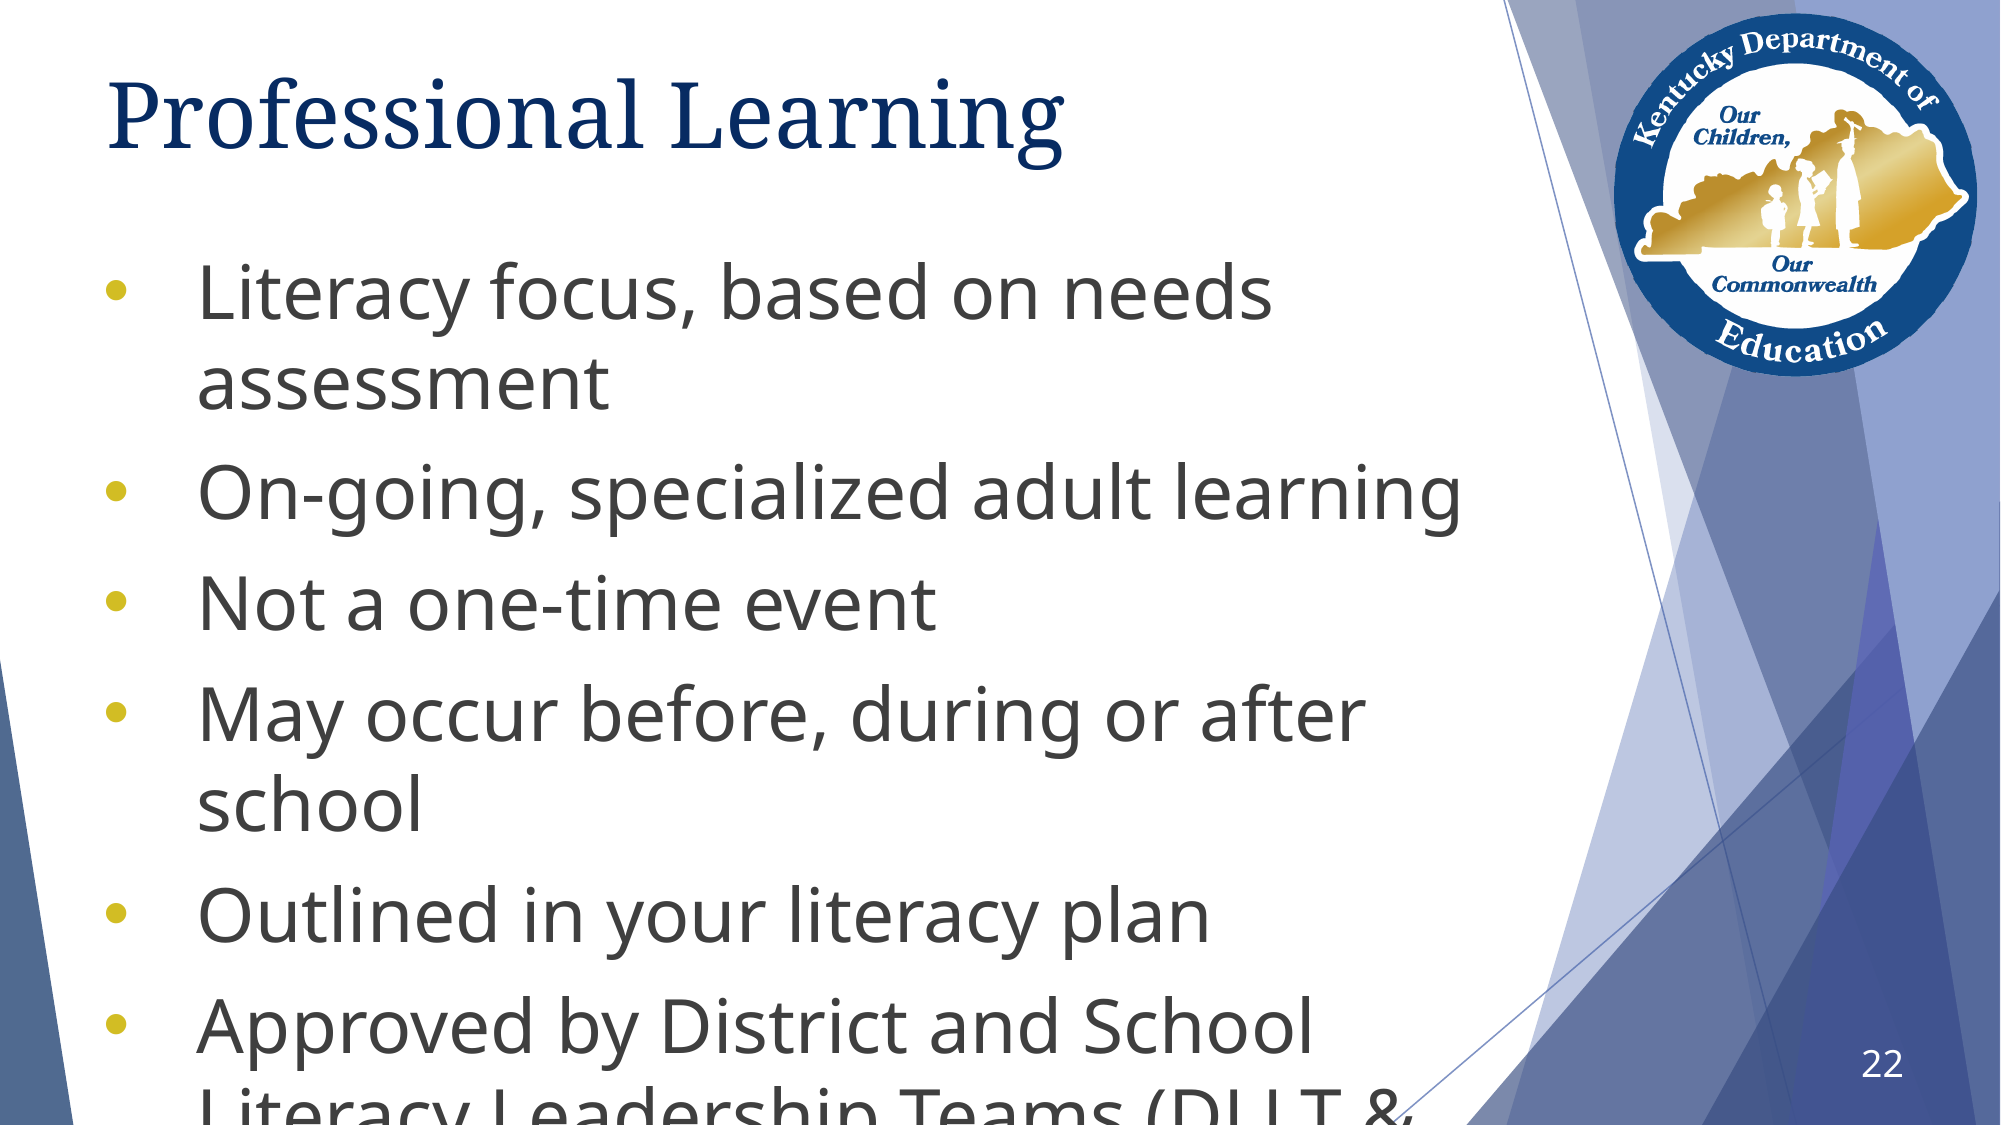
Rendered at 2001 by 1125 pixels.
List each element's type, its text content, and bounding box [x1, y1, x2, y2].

list Literacy focus, based on needs assessment On-going, specialized adult learning Not a one-time event May occur before, during or after school Outlined in your literacy plan Approved by District and School Literacy Leadership Teams (DLLT & SLLT) [50, 229, 1620, 1095]
slide_number 22 [1807, 1035, 1920, 1095]
title Professional Learning [91, 42, 1567, 229]
picture [1598, 0, 1989, 390]
